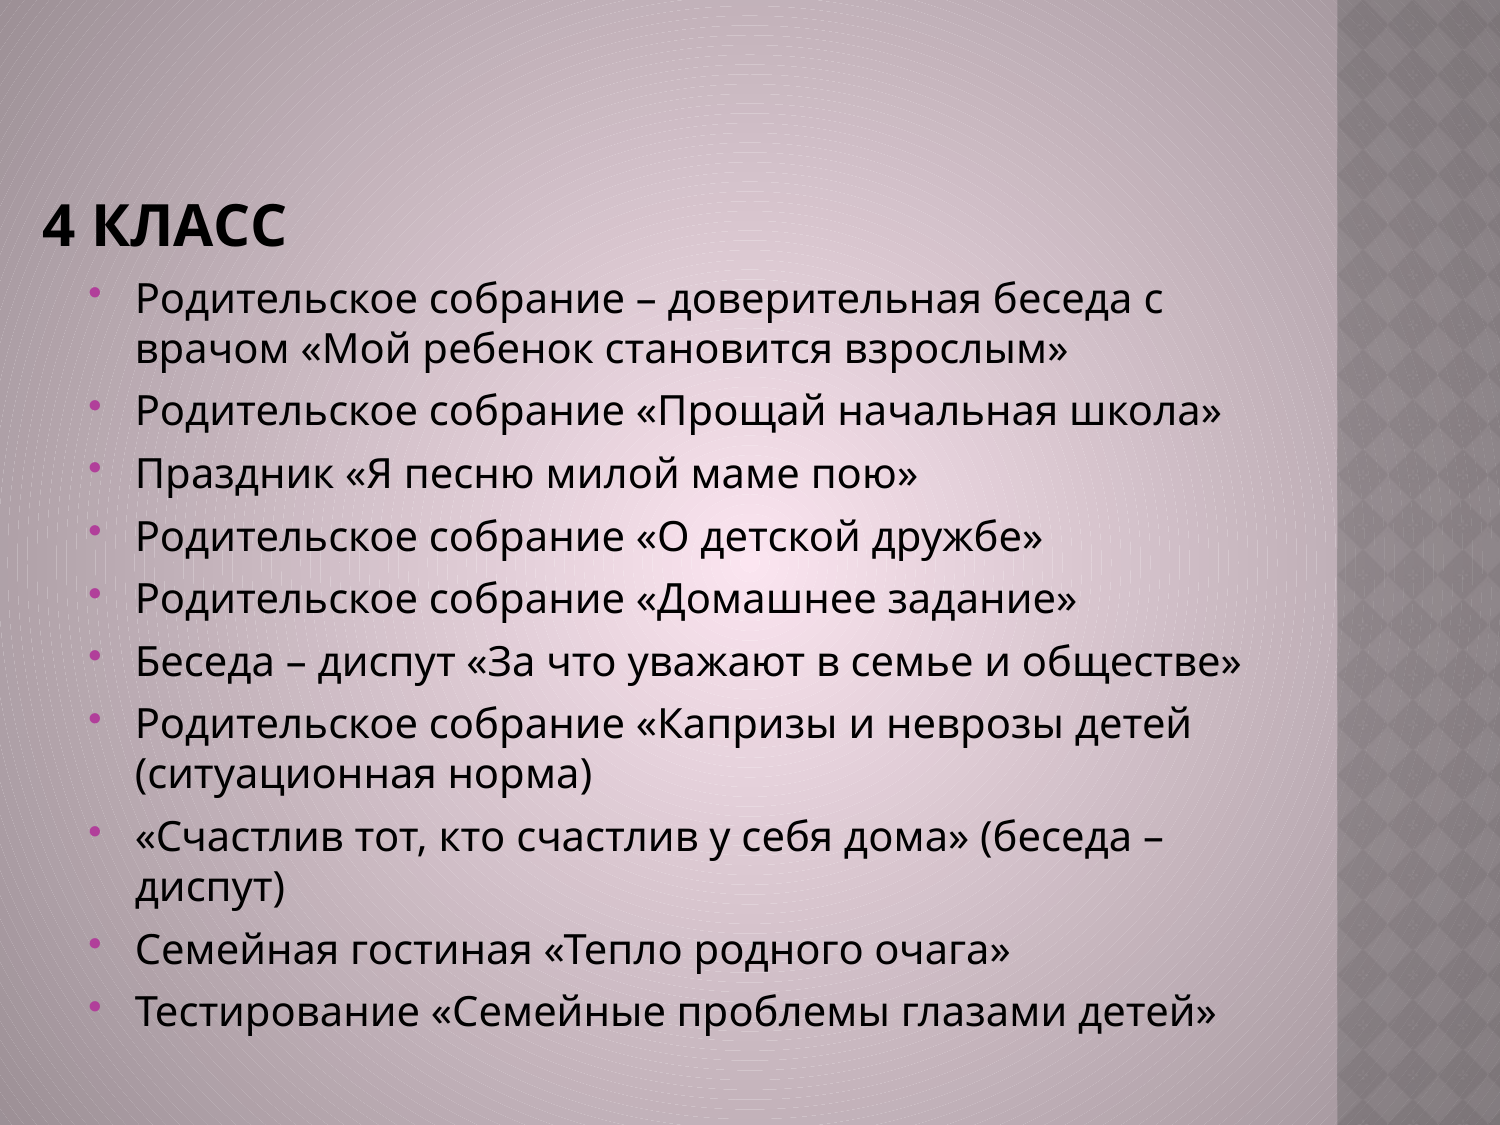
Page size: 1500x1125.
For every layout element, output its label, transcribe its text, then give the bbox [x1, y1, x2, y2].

title 4 класс [35, 70, 1223, 258]
list Родительское собрание – доверительная беседа с врачом «Мой ребенок становится взрослым» Родительское собрание «Прощай начальная школа» Праздник «Я песню милой маме пою» Родительское собрание «О детской дружбе» Родительское собрание «Домашнее задание» Беседа – диспут «За что уважают в семье и обществе» Родительское собрание «Капризы и неврозы детей (ситуационная норма) «Счастлив тот, кто счастлив у себя дома» (беседа –диспут) Семейная гостиная «Тепло родного очага» Тестирование «Семейные проблемы глазами детей» [75, 264, 1263, 1059]
